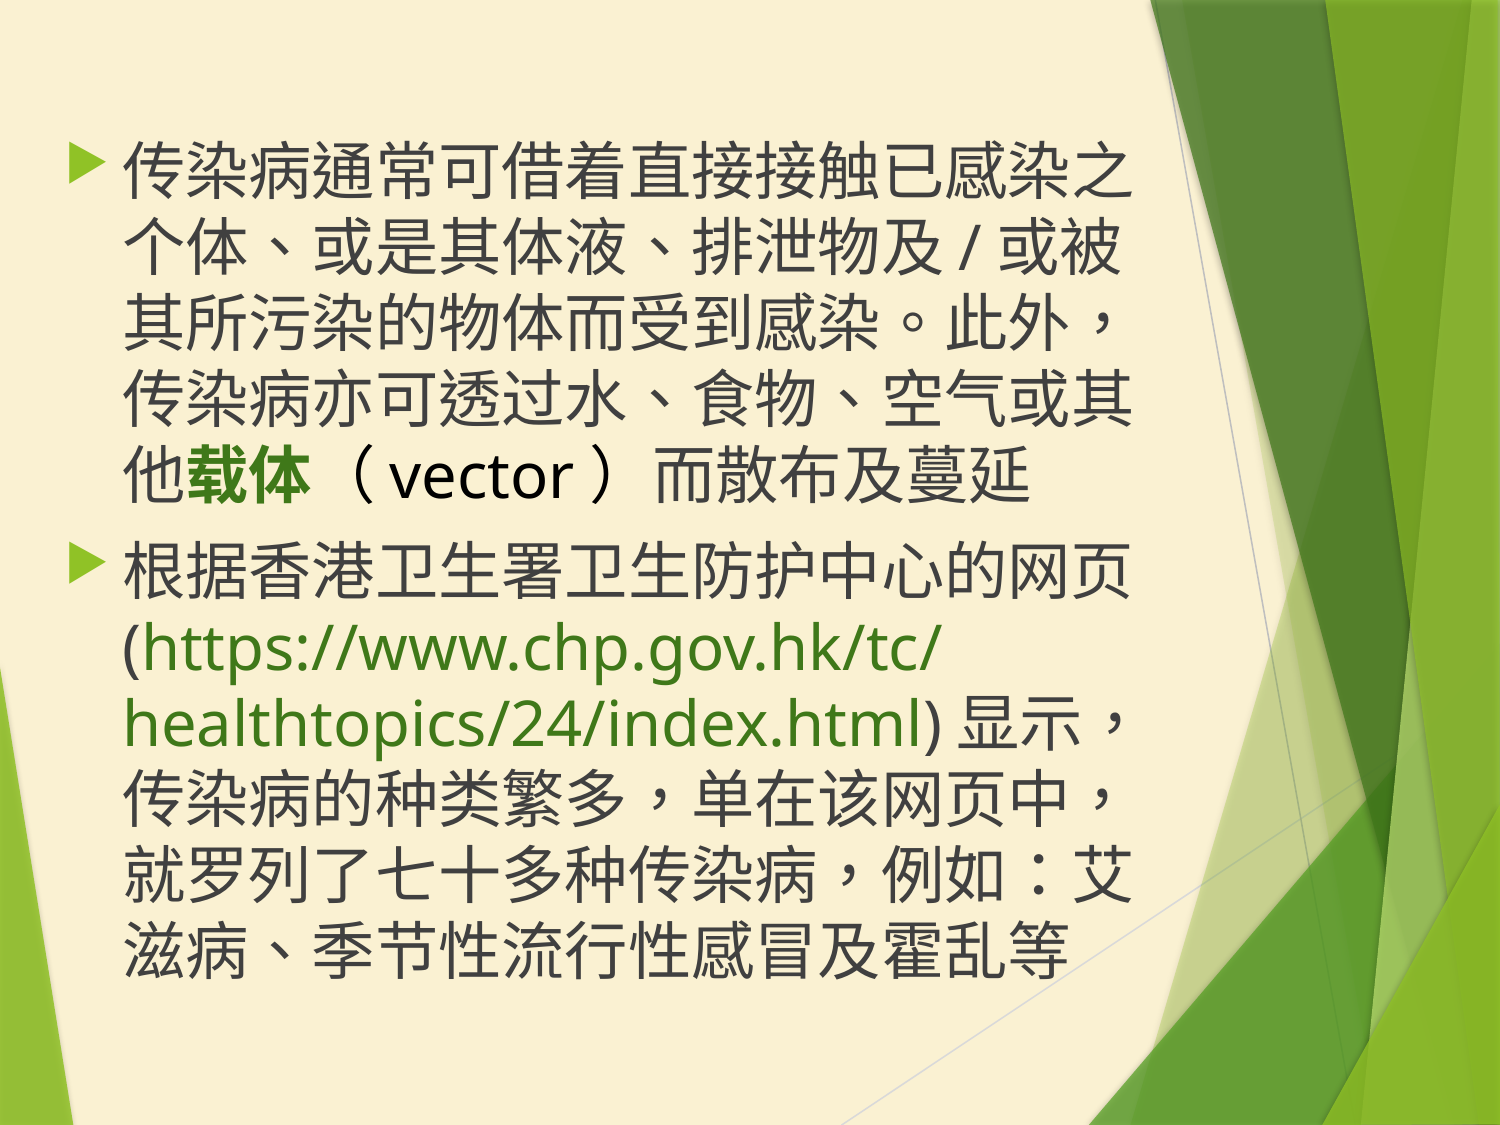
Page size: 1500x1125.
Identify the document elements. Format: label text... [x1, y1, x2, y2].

list 传染病通常可借着直接接触已感染之个体、或是其体液、排泄物及/或被其所污染的物体而受到感染。此外，传染病亦可透过水、食物、空气或其他载体（vector）而散布及蔓延 根据香港卫生署卫生防护中心的网页(https://www.chp.gov.hk/tc/healthtopics/24/index.html)显示，传染病的种类繁多，单在该网页中，就罗列了七十多种传染病，例如：艾滋病、季节性流行性感冒及霍乱等 [49, 123, 1171, 1109]
